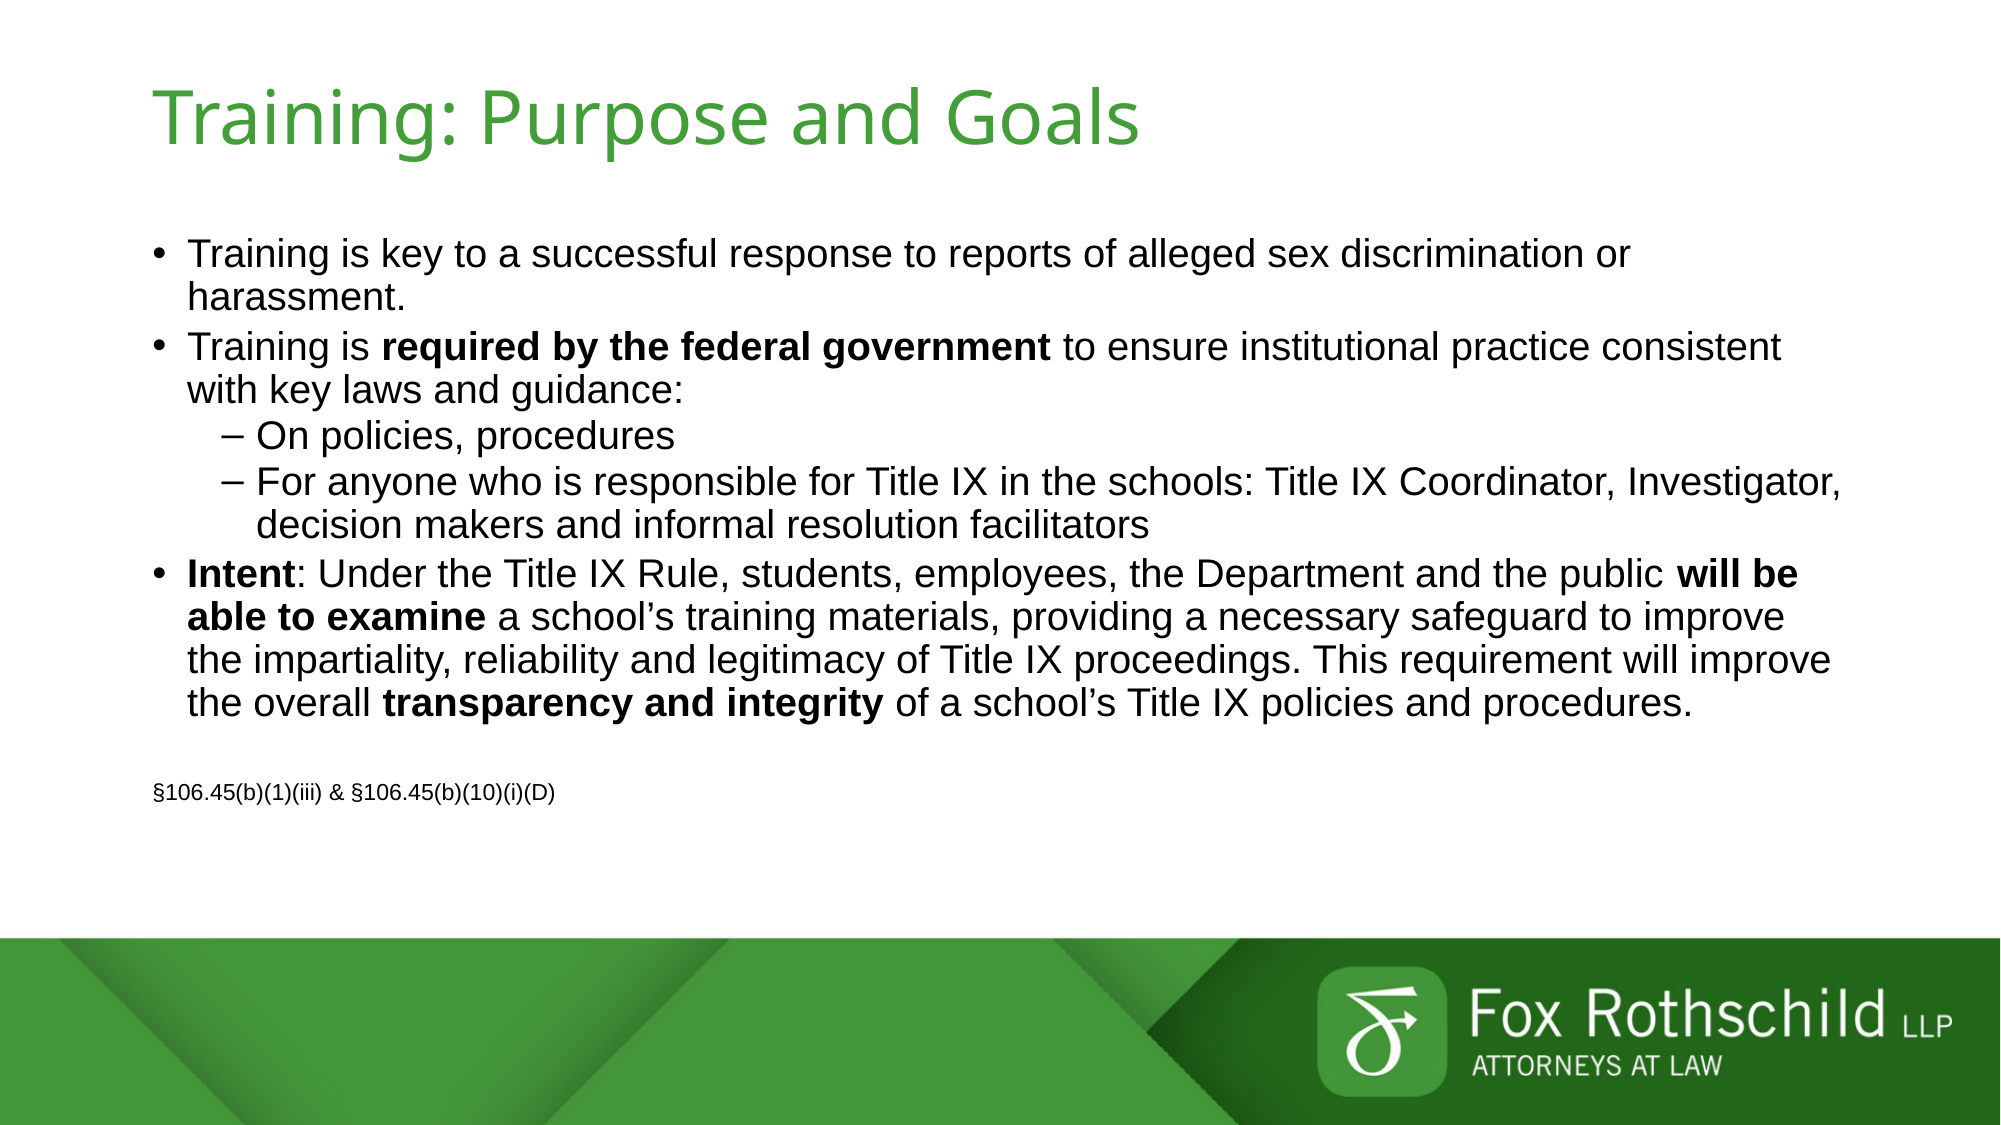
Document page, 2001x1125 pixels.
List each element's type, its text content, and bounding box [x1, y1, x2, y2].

picture [0, 0, 2001, 1125]
list Training is key to a successful response to reports of alleged sex discrimination or harassment. Training is required by the federal government to ensure institutional practice consistent with key laws and guidance: On policies, procedures For anyone who is responsible for Title IX in the schools: Title IX Coordinator, Investigator, decision makers and informal resolution facilitators Intent: Under the Title IX Rule, students, employees, the Department and the public will be able to examine a school’s training materials, providing a necessary safeguard to improve the impartiality, reliability and legitimacy of Title IX proceedings. This requirement will improve the overall transparency and integrity of a school’s Title IX policies and procedures. §106.45(b)(1)(iii) & §106.45(b)(10)(i)(D) [137, 225, 1863, 864]
title Training: Purpose and Goals [137, 59, 1863, 181]
